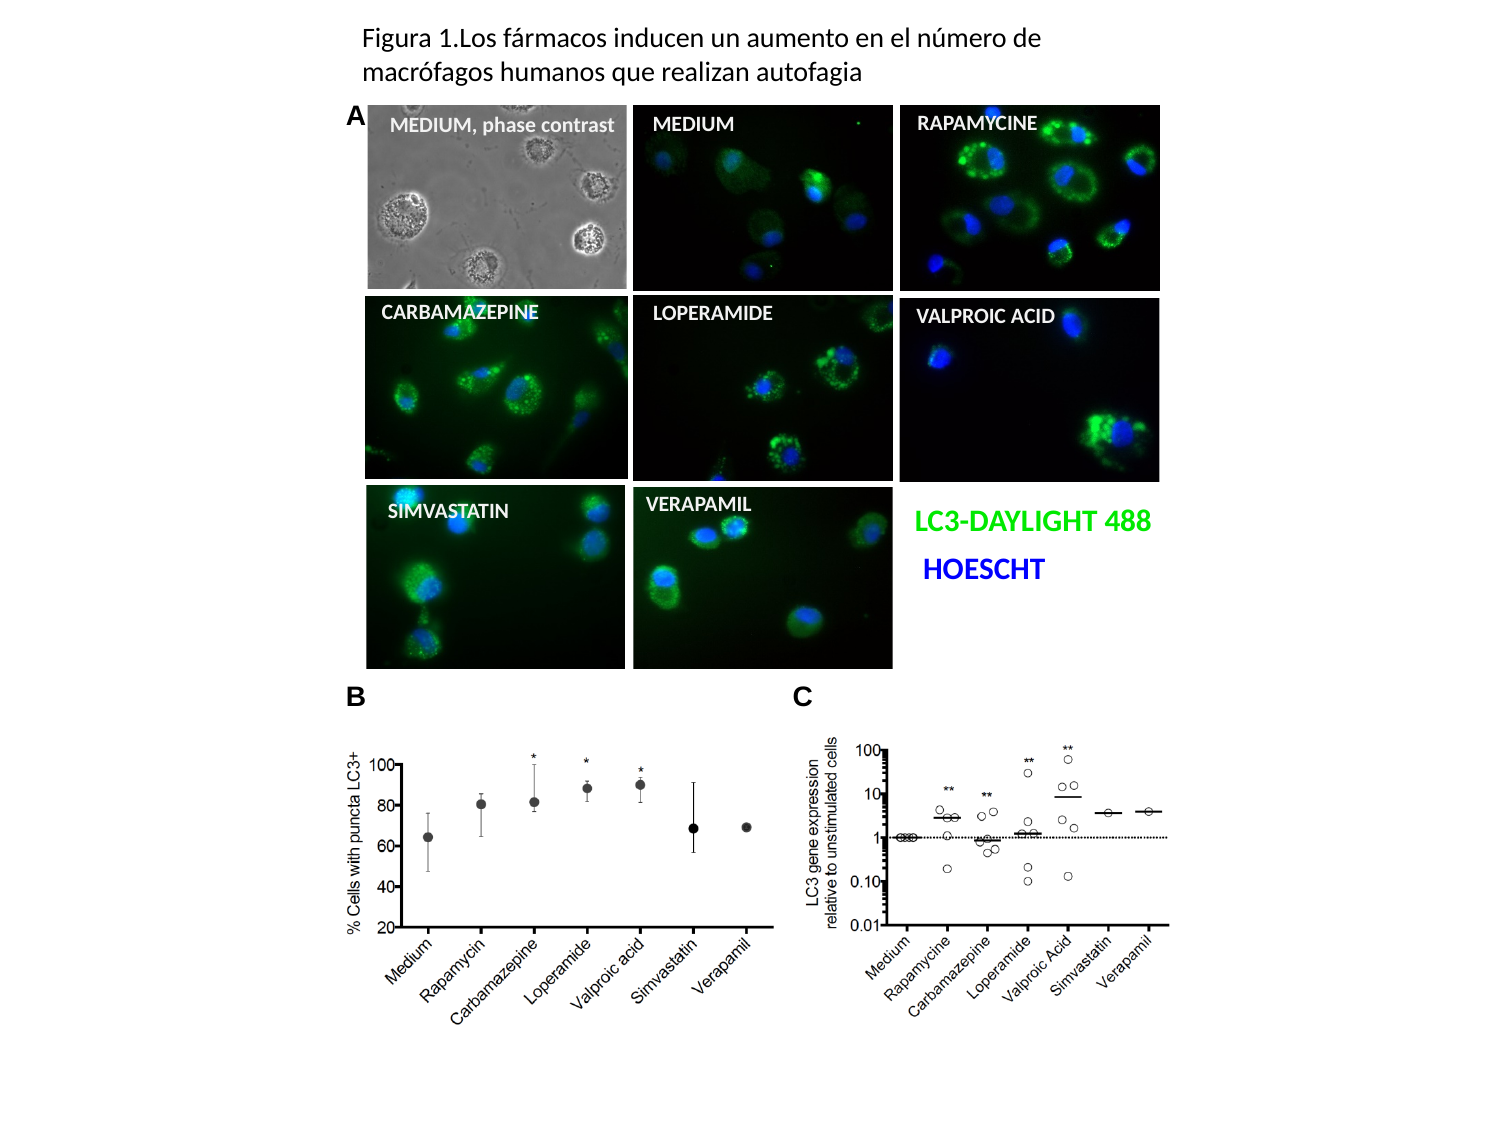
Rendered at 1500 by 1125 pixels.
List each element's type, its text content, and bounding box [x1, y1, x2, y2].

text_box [365, 100, 1169, 669]
text_box B [331, 671, 381, 720]
picture [798, 728, 1172, 1019]
text_box C [777, 677, 828, 720]
text_box A [331, 90, 381, 139]
text_box Figura 1.Los fármacos inducen un aumento en el número de macrófagos humanos que realizan autofagia [347, 12, 1085, 95]
picture [341, 747, 778, 1025]
